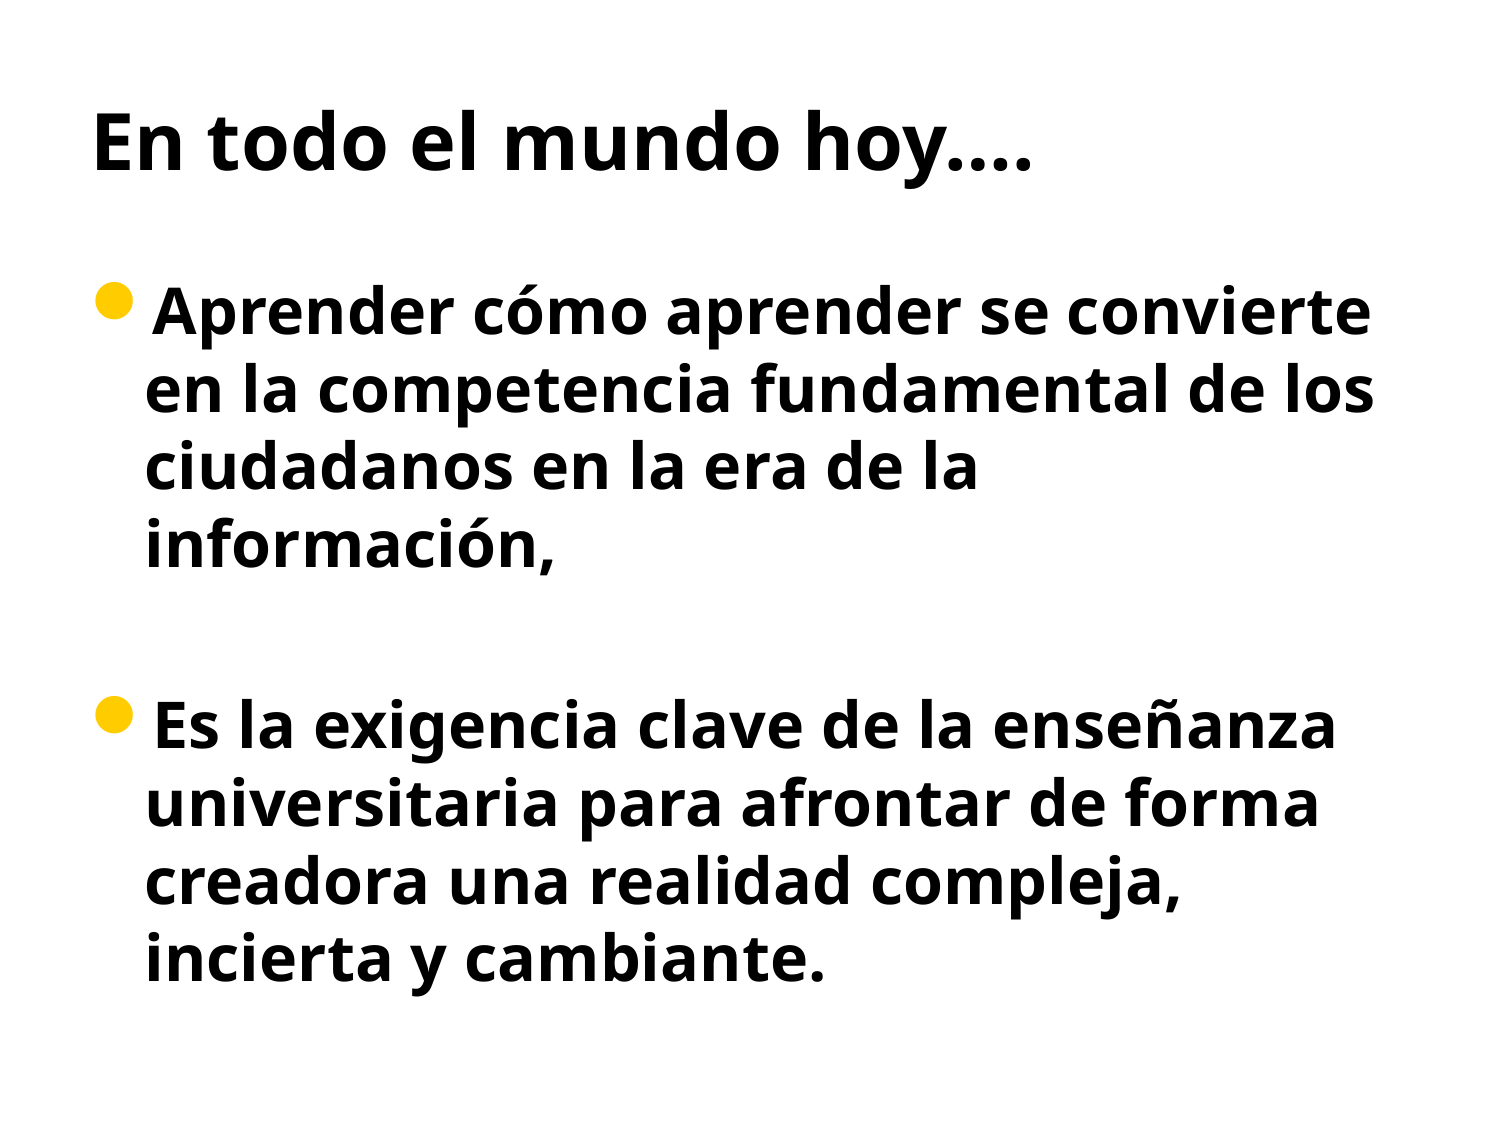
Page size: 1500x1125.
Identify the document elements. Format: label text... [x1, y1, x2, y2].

list Aprender cómo aprender se convierte en la competencia fundamental de los ciudadanos en la era de la información, Es la exigencia clave de la enseñanza universitaria para afrontar de forma creadora una realidad compleja, incierta y cambiante. [74, 262, 1426, 1006]
title En todo el mundo hoy…. [74, 44, 1426, 233]
